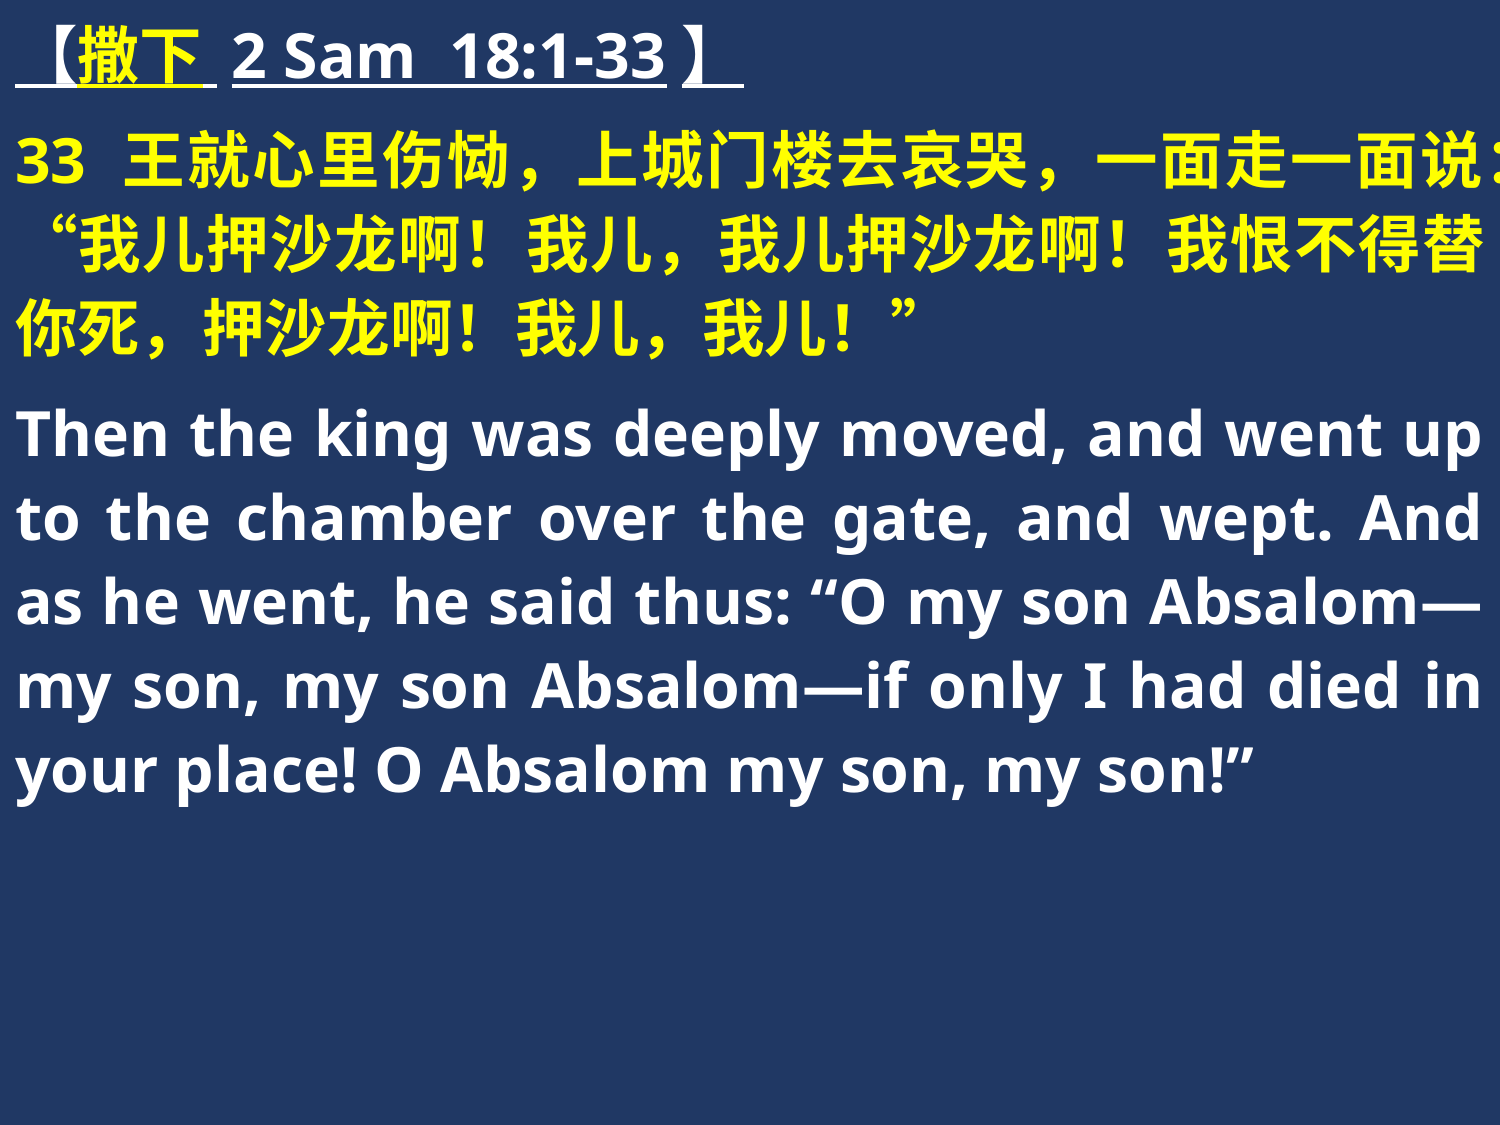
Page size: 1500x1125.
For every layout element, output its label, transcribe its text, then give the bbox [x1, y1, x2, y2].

list 【撒下 2 Sam 18:1-33】 33 王就心里伤恸，上城门楼去哀哭，一面走一面说：“我儿押沙龙啊！我儿，我儿押沙龙啊！我恨不得替你死，押沙龙啊！我儿，我儿！” Then the king was deeply moved, and went up to the chamber over the gate, and wept. And as he went, he said thus: “O my son Absalom—my son, my son Absalom—if only I had died in your place! O Absalom my son, my son!” [0, 0, 1500, 1125]
